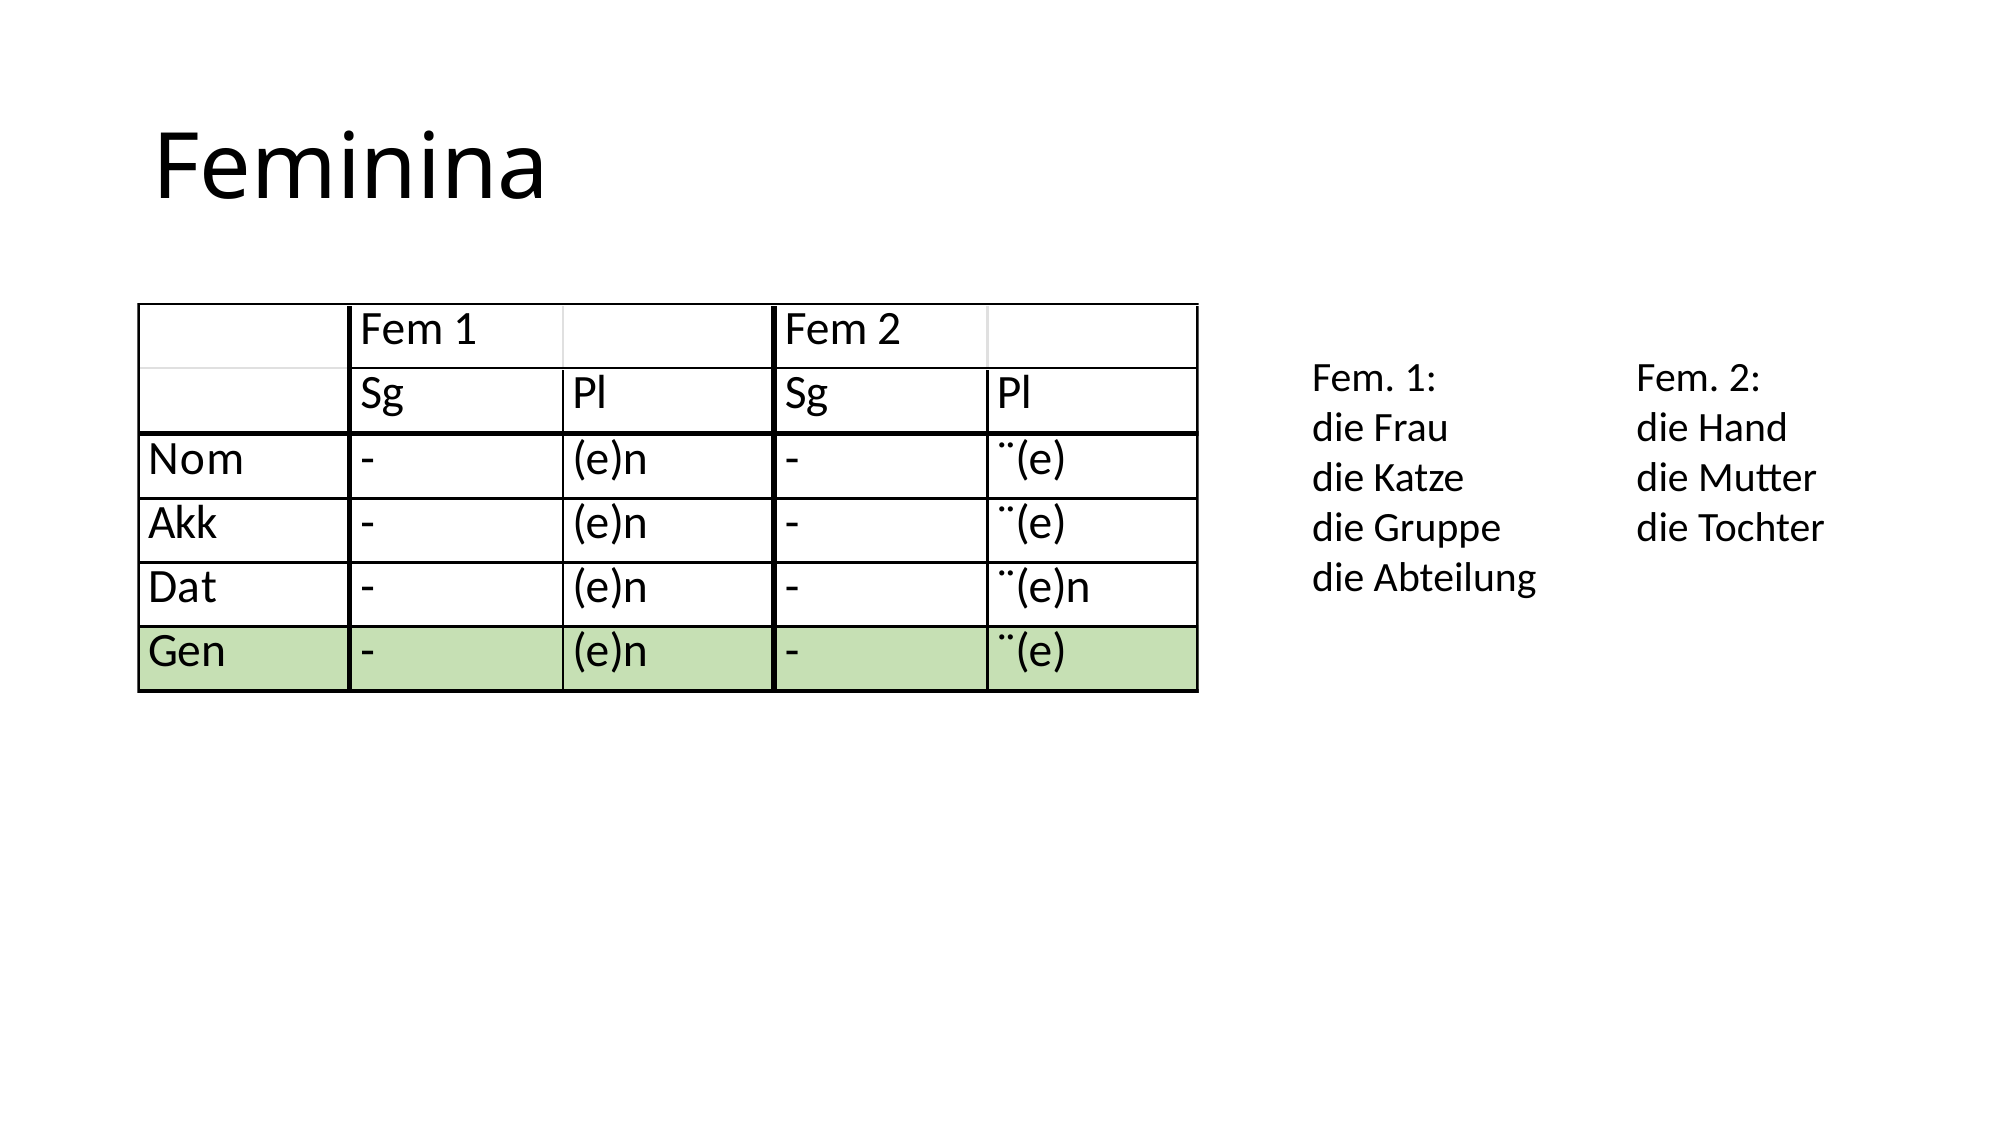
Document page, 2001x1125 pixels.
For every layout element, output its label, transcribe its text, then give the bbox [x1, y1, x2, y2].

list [137, 302, 1202, 695]
text_box Fem. 2: die Hand die Mutter die Tochter [1621, 342, 1915, 558]
text_box Fem. 1: die Frau die Katze die Gruppe die Abteilung [1297, 342, 1590, 653]
title Feminina [137, 59, 1863, 278]
